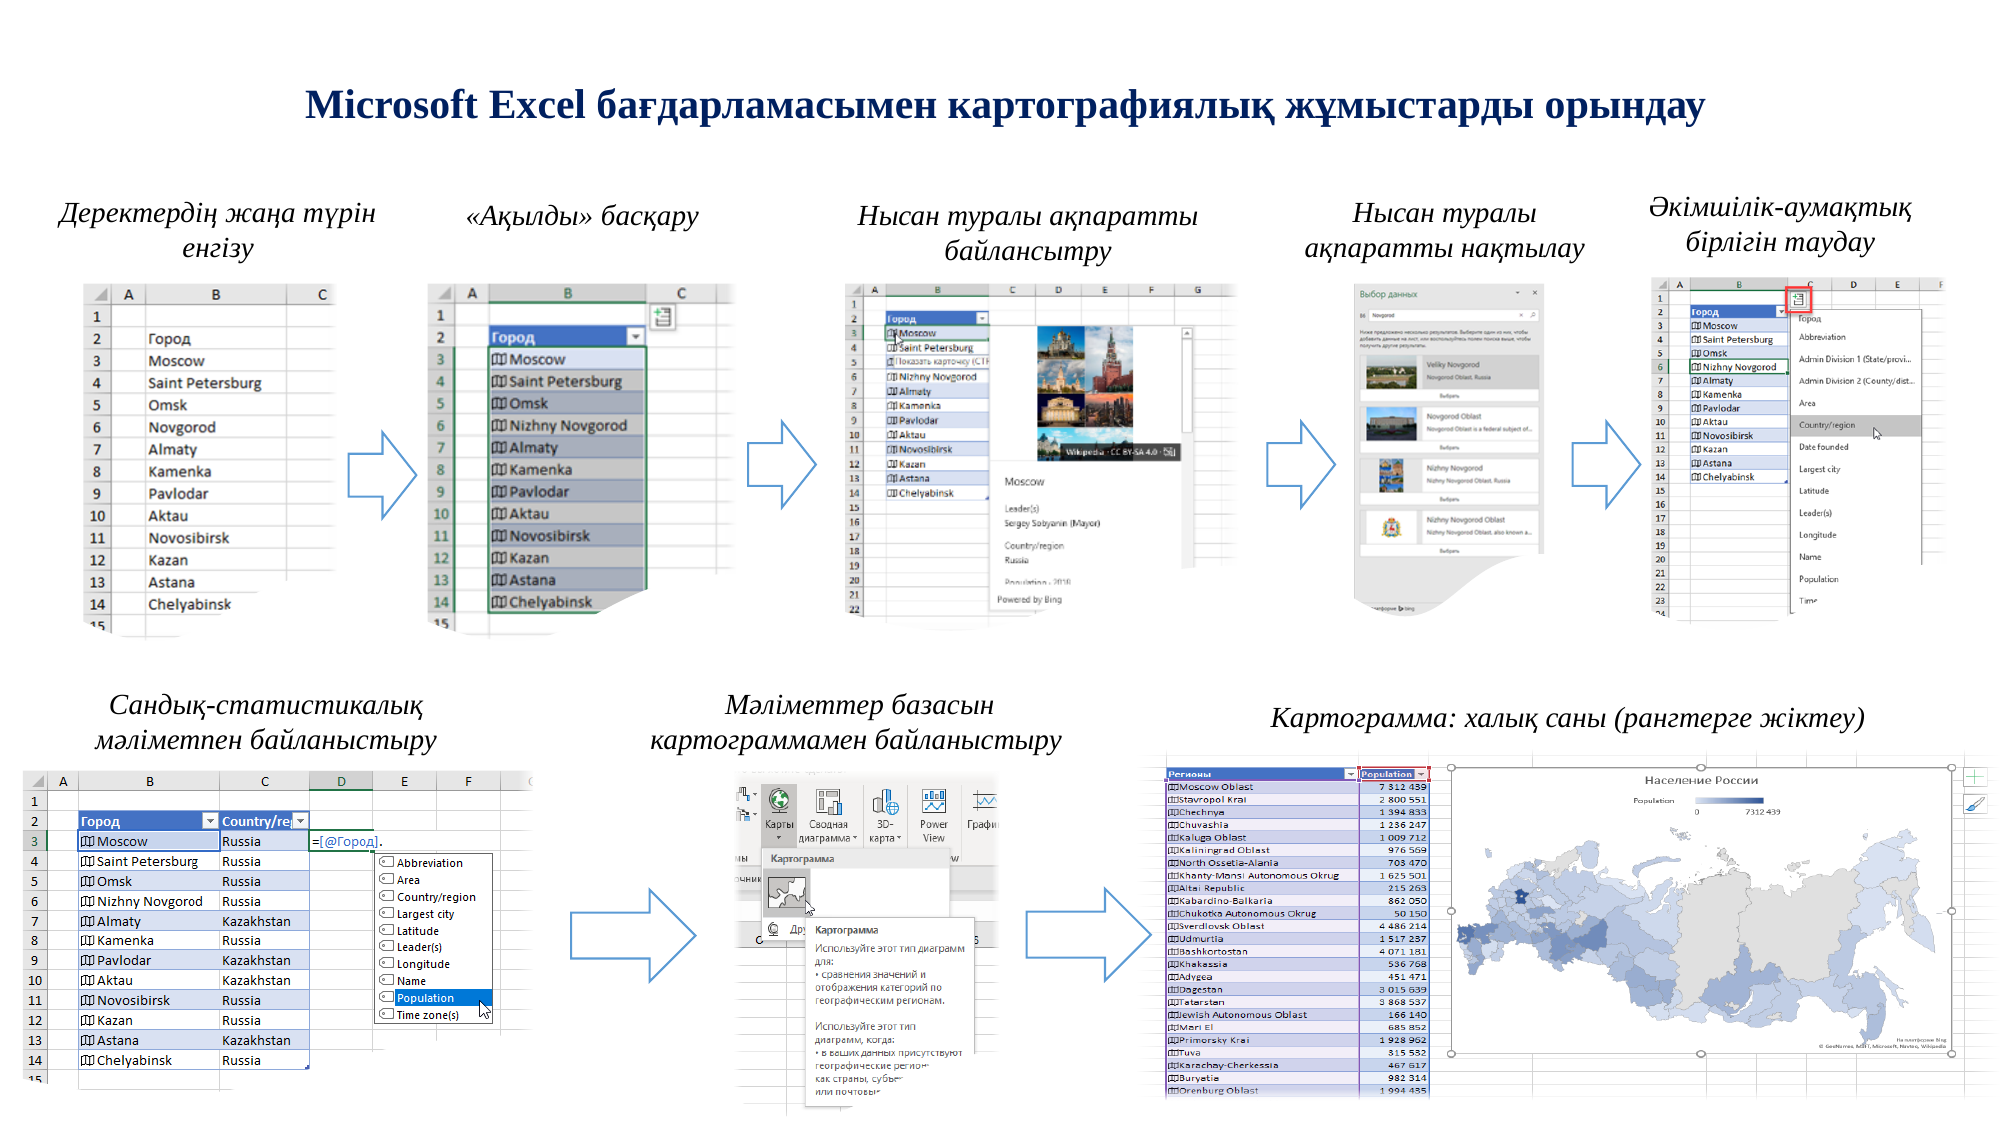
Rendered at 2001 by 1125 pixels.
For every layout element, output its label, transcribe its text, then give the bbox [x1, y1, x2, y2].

text_box [747, 418, 818, 511]
text_box Әкімшілік-аумақтық бірлігін таудау [1614, 180, 1947, 266]
text_box Microsoft Excel бағдарламасымен картографиялық жұмыстарды орындау [217, 69, 1794, 134]
text_box «Ақылды» басқару [386, 189, 778, 239]
picture [845, 283, 1239, 636]
text_box [1266, 418, 1337, 511]
picture [22, 770, 534, 1101]
text_box [347, 429, 418, 522]
text_box Нысан туралы ақпаратты байлансытру [832, 189, 1224, 274]
picture [1354, 283, 1545, 621]
text_box Сандық-статистикалық мәліметпен байланыстыру [39, 678, 493, 763]
text_box [570, 887, 697, 984]
picture [733, 770, 1001, 1123]
picture [1651, 277, 1947, 635]
picture [427, 283, 737, 646]
picture [1136, 748, 2000, 1101]
picture [83, 283, 338, 646]
text_box Нысан туралы ақпаратты нақтылау [1278, 186, 1612, 271]
text_box Картограмма: халық саны (рангтерге жіктеу) [1246, 690, 1891, 741]
text_box Мәліметтер базасын картограммамен байланыстыру [633, 678, 1087, 763]
text_box Деректердің жаңа түрін енгізу [22, 186, 414, 271]
text_box [1025, 886, 1136, 984]
text_box [1571, 418, 1642, 511]
